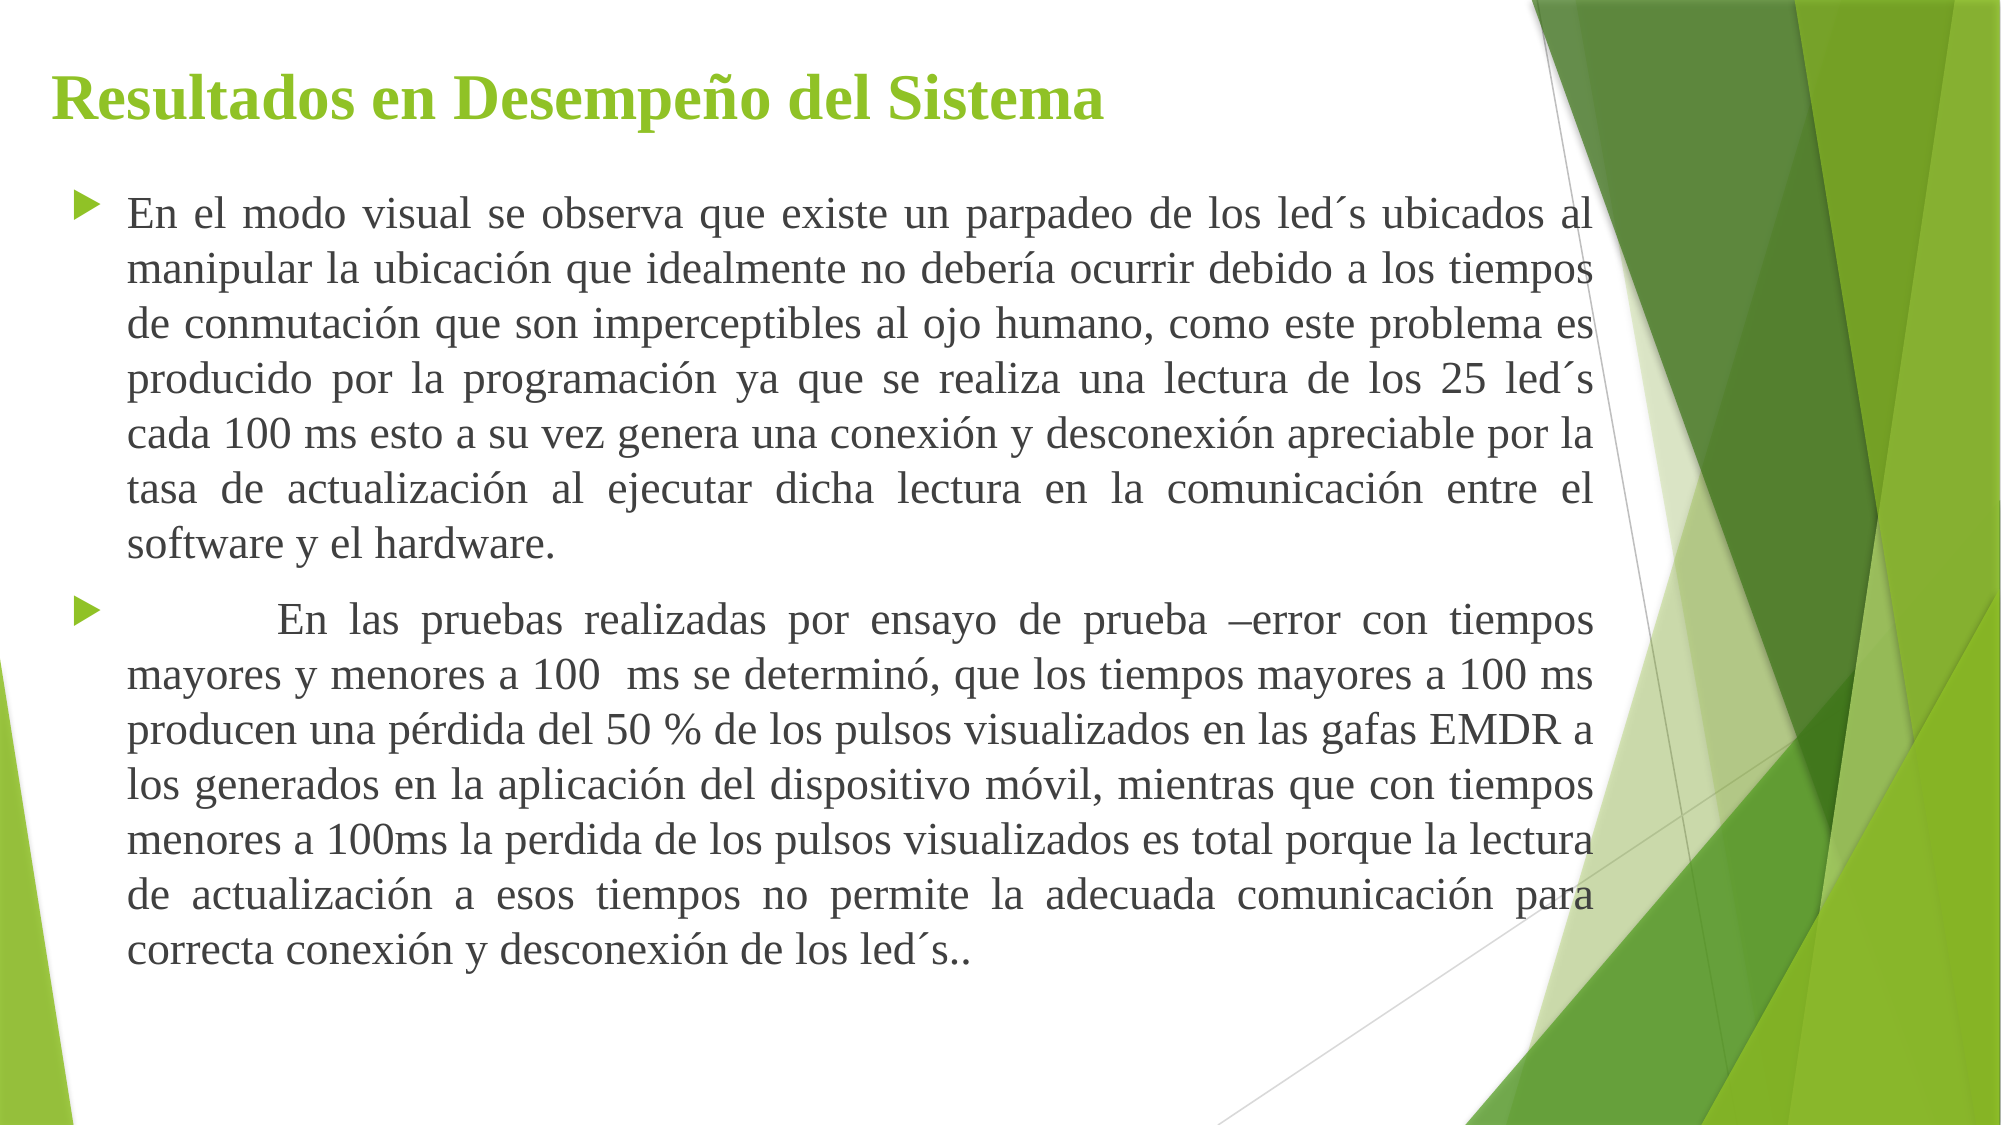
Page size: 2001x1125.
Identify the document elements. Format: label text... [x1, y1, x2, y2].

list En el modo visual se observa que existe un parpadeo de los led´s ubicados al manipular la ubicación que idealmente no debería ocurrir debido a los tiempos de conmutación que son imperceptibles al ojo humano, como este problema es producido por la programación ya que se realiza una lectura de los 25 led´s cada 100 ms esto a su vez genera una conexión y desconexión apreciable por la tasa de actualización al ejecutar dicha lectura en la comunicación entre el software y el hardware. En las pruebas realizadas por ensayo de prueba –error con tiempos mayores y menores a 100 ms se determinó, que los tiempos mayores a 100 ms producen una pérdida del 50 % de los pulsos visualizados en las gafas EMDR a los generados en la aplicación del dispositivo móvil, mientras que con tiempos menores a 100ms la perdida de los pulsos visualizados es total porque la lectura de actualización a esos tiempos no permite la adecuada comunicación para correcta conexión y desconexión de los led´s.. [55, 175, 1611, 1046]
text_box Resultados en Desempeño del Sistema [36, 35, 1486, 141]
